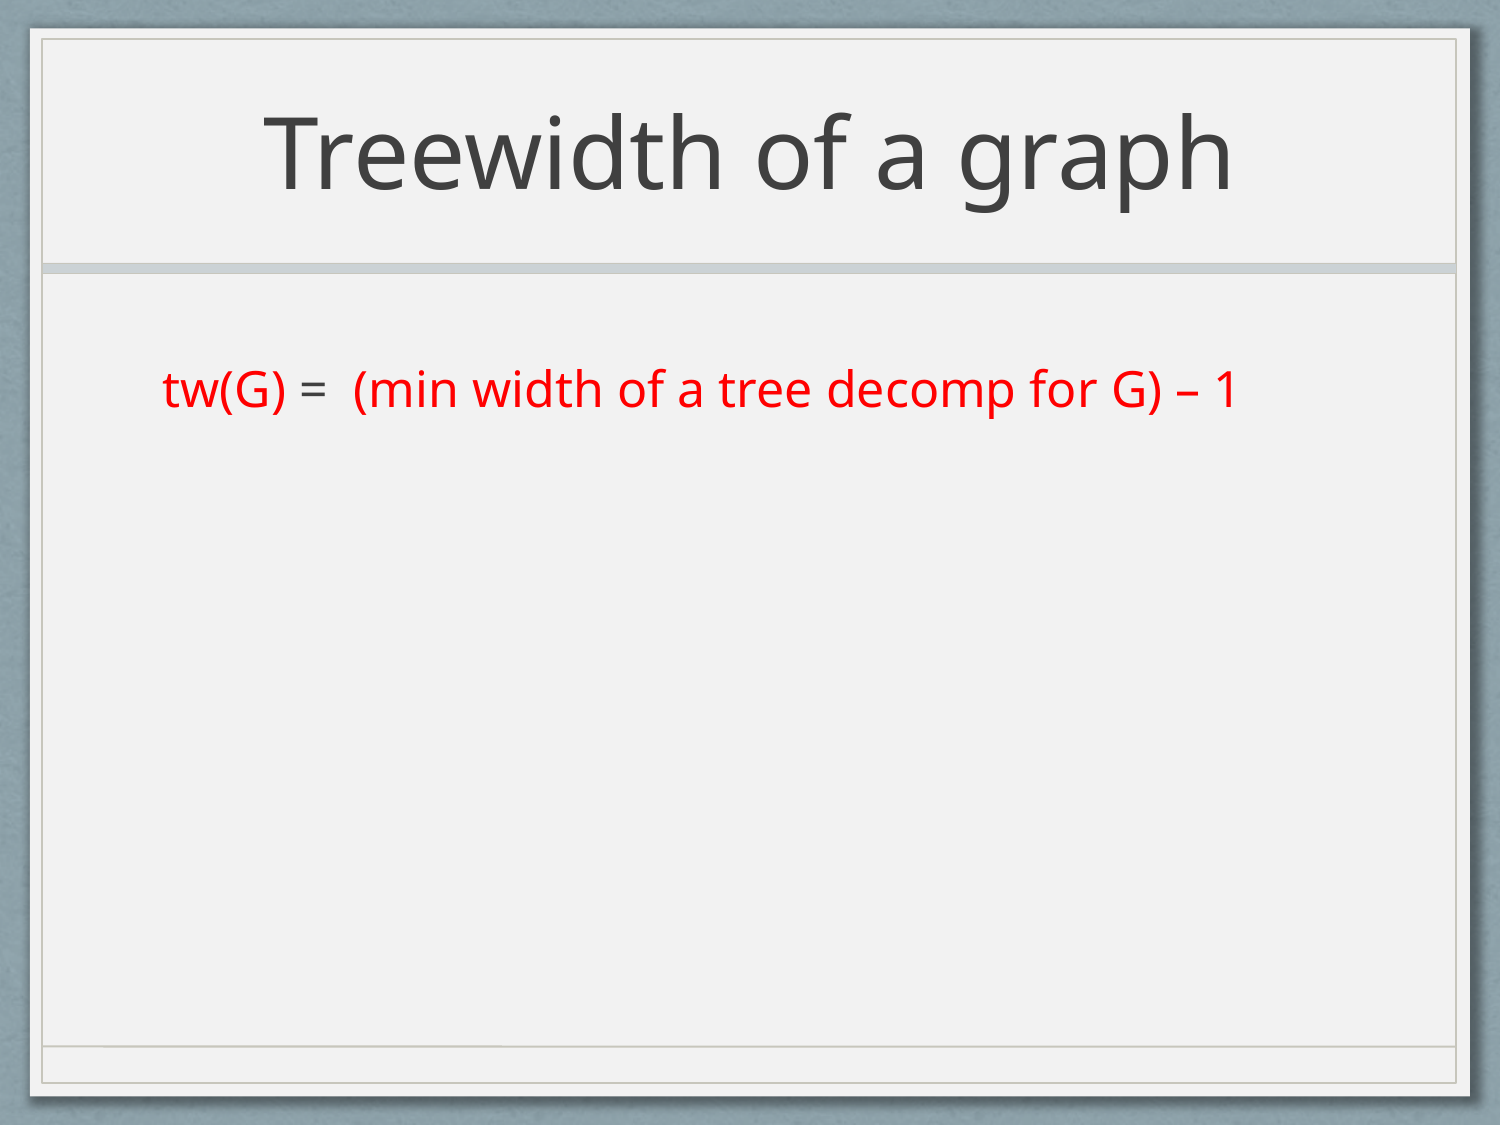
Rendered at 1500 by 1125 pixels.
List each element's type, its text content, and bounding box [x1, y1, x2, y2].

list tw(G) = (min width of a tree decomp for G) – 1 [147, 350, 1353, 995]
title Treewidth of a graph [147, 40, 1353, 260]
